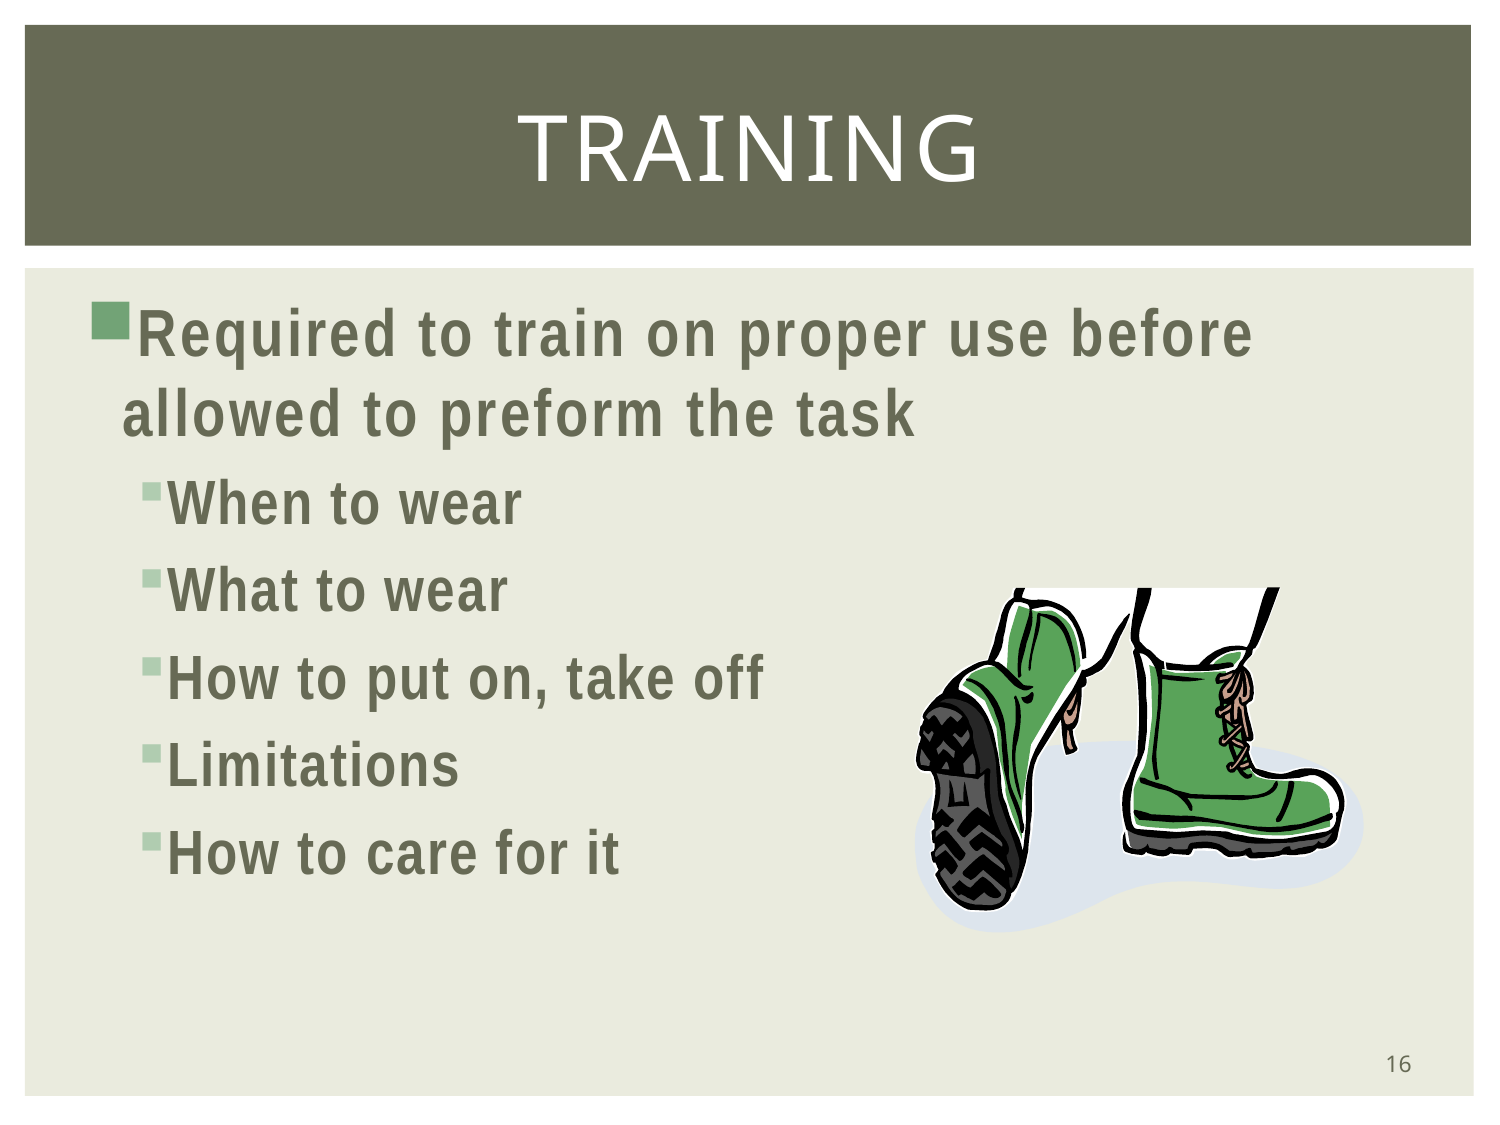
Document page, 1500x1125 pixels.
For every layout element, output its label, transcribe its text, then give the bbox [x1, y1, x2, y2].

title Training [62, 58, 1438, 232]
picture [912, 587, 1366, 938]
slide_number 16 [1349, 1041, 1448, 1089]
list Required to train on proper use before allowed to preform the task When to wear What to wear How to put on, take off Limitations How to care for it [62, 281, 1442, 1005]
